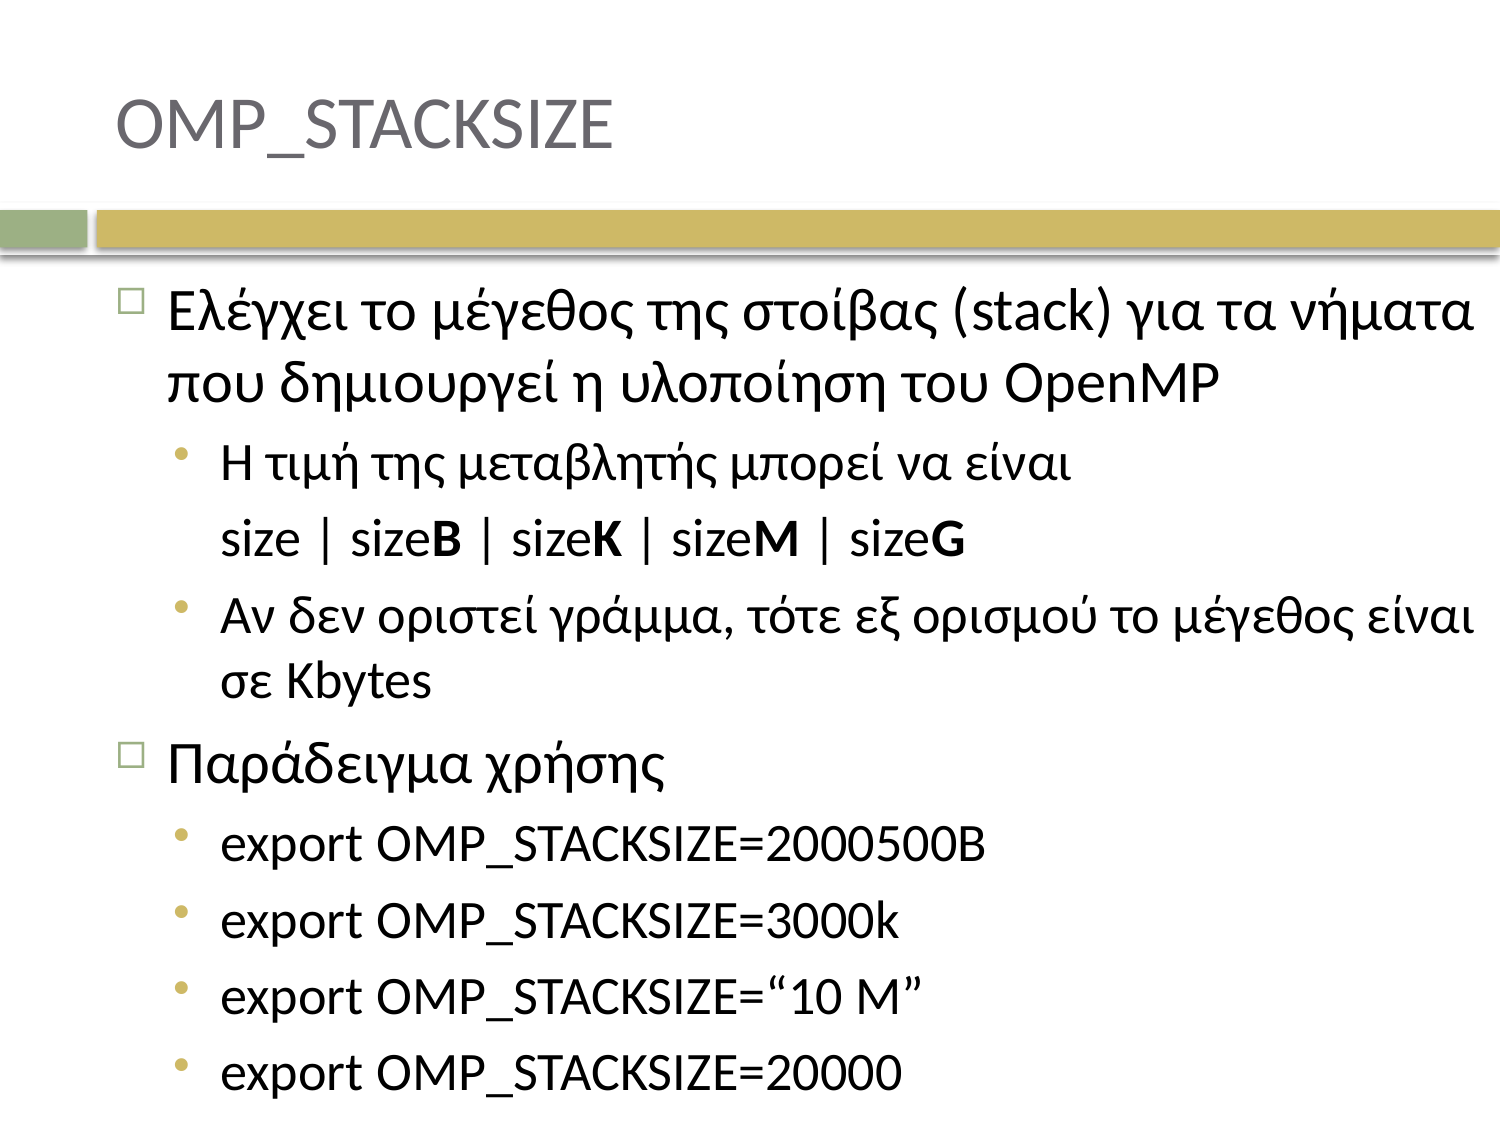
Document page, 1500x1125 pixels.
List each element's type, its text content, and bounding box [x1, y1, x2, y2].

title OMP_STACKSIZE [100, 37, 1438, 200]
list Ελέγχει το μέγεθος της στοίβας (stack) για τα νήματα που δημιουργεί η υλοποίηση του OpenMP Η τιμή της μεταβλητής μπορεί να είναι size | sizeB | sizeK | sizeM | sizeG Αν δεν οριστεί γράμμα, τότε εξ ορισμού το μέγεθος είναι σε Kbytes Παράδειγμα χρήσης export OMP_STACKSIZE=2000500B export OMP_STACKSIZE=3000k export OMP_STACKSIZE=“10 M” export OMP_STACKSIZE=20000 [100, 262, 1500, 1125]
